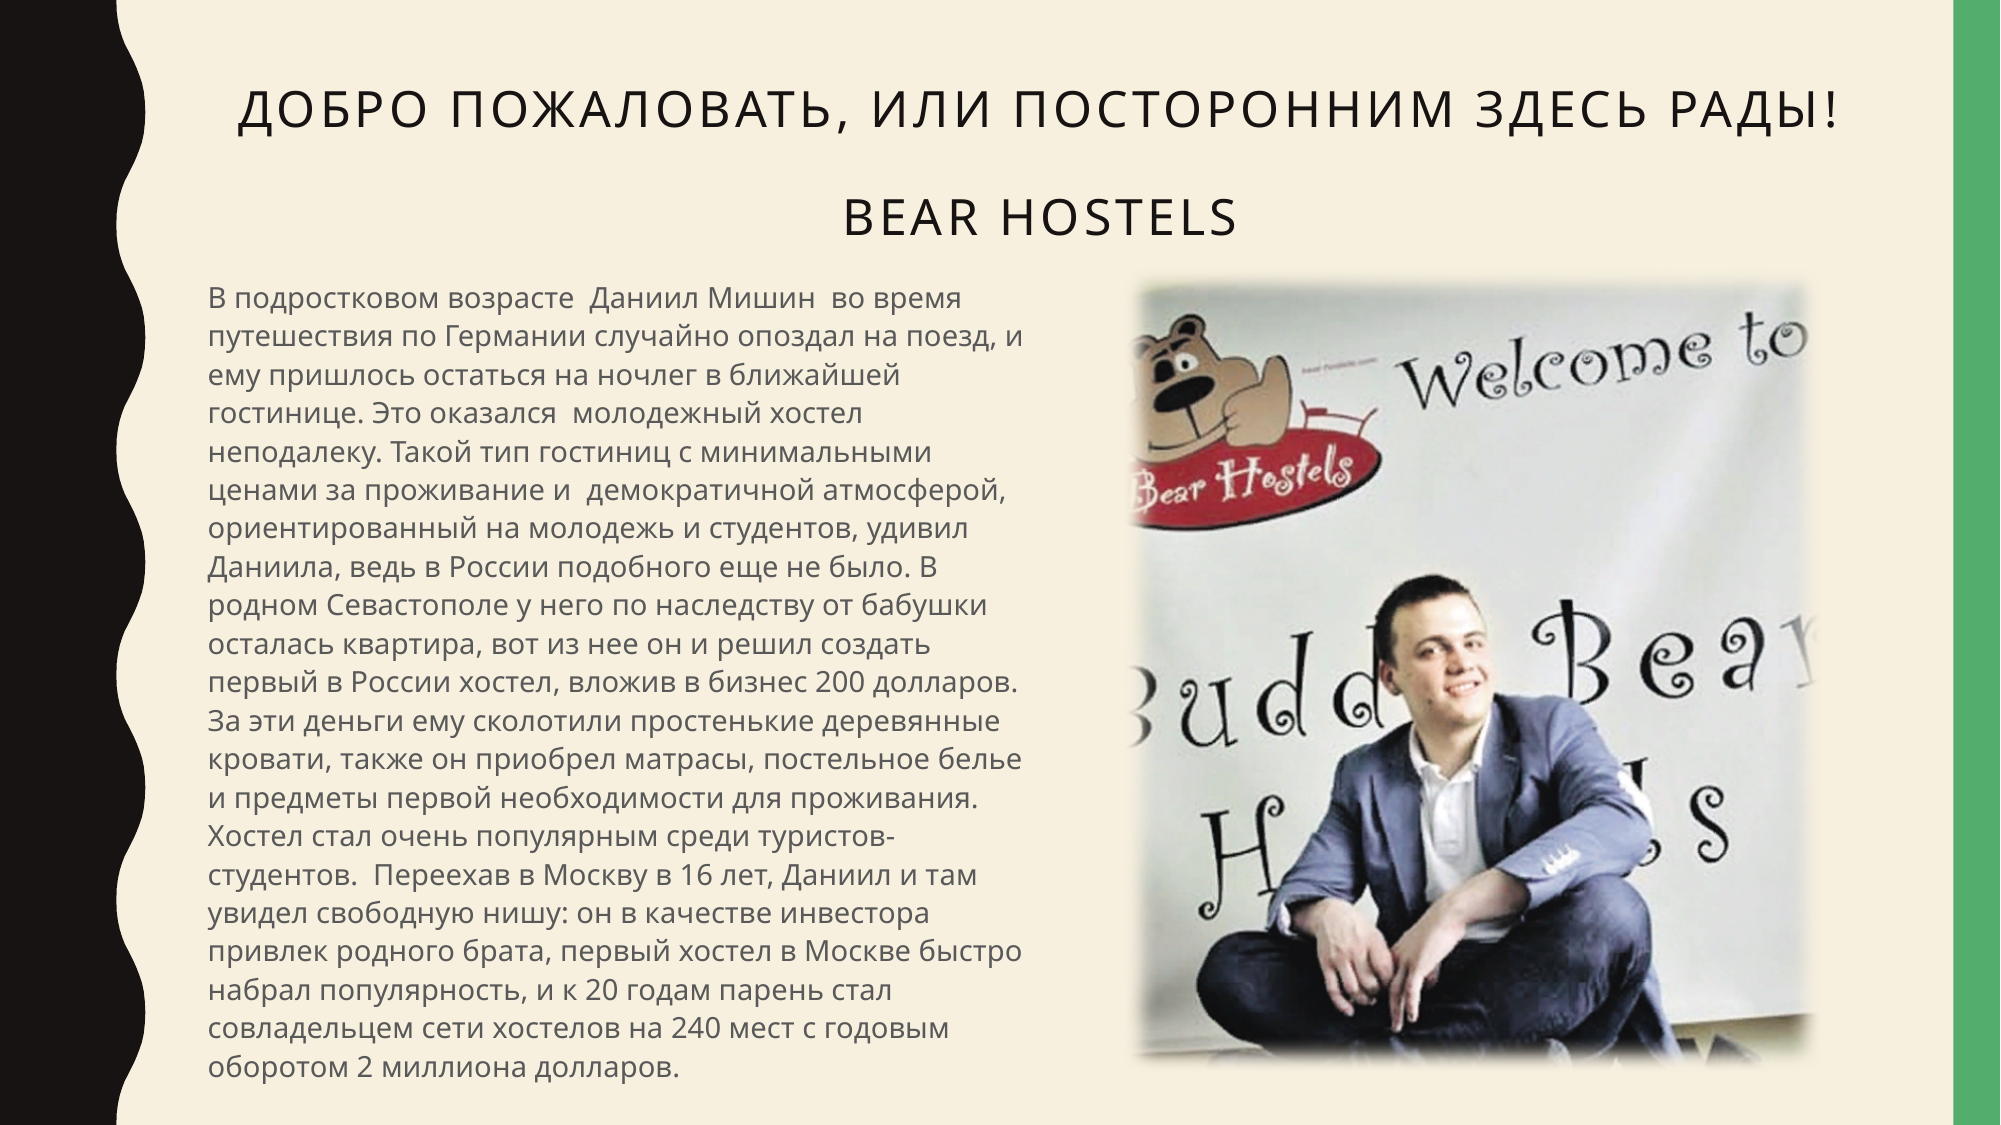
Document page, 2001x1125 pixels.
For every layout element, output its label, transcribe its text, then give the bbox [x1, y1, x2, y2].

title Добро пожаловать, или Посторонним здесь рады! ВеаR Hostels [205, 76, 1875, 322]
list В подростковом возрасте Даниил Мишин во время путешествия по Германии случайно опоздал на поезд, и ему пришлось остаться на ночлег в ближайшей гостинице. Это оказался молодежный хостел неподалеку. Такой тип гостиниц с минимальными ценами за проживание и демократичной атмосферой, ориентированный на молодежь и студентов, удивил Даниила, ведь в России подобного еще не было. В родном Севастополе у него по наследству от бабушки осталась квартира, вот из нее он и решил создать первый в России хостел, вложив в бизнес 200 долларов. За эти деньги ему сколотили простенькие деревянные кровати, также он приобрел матрасы, постельное белье и предметы первой необходимости для проживания. Хостел стал очень популярным среди туристов-студентов. Переехав в Москву в 16 лет, Даниил и там увидел свободную нишу: он в качестве инвестора привлек родного брата, первый хостел в Москве быстро набрал популярность, и к 20 годам парень стал совладельцем сети хостелов на 240 мест с годовым оборотом 2 миллиона долларов. [192, 268, 1057, 965]
picture [1124, 268, 1821, 1072]
